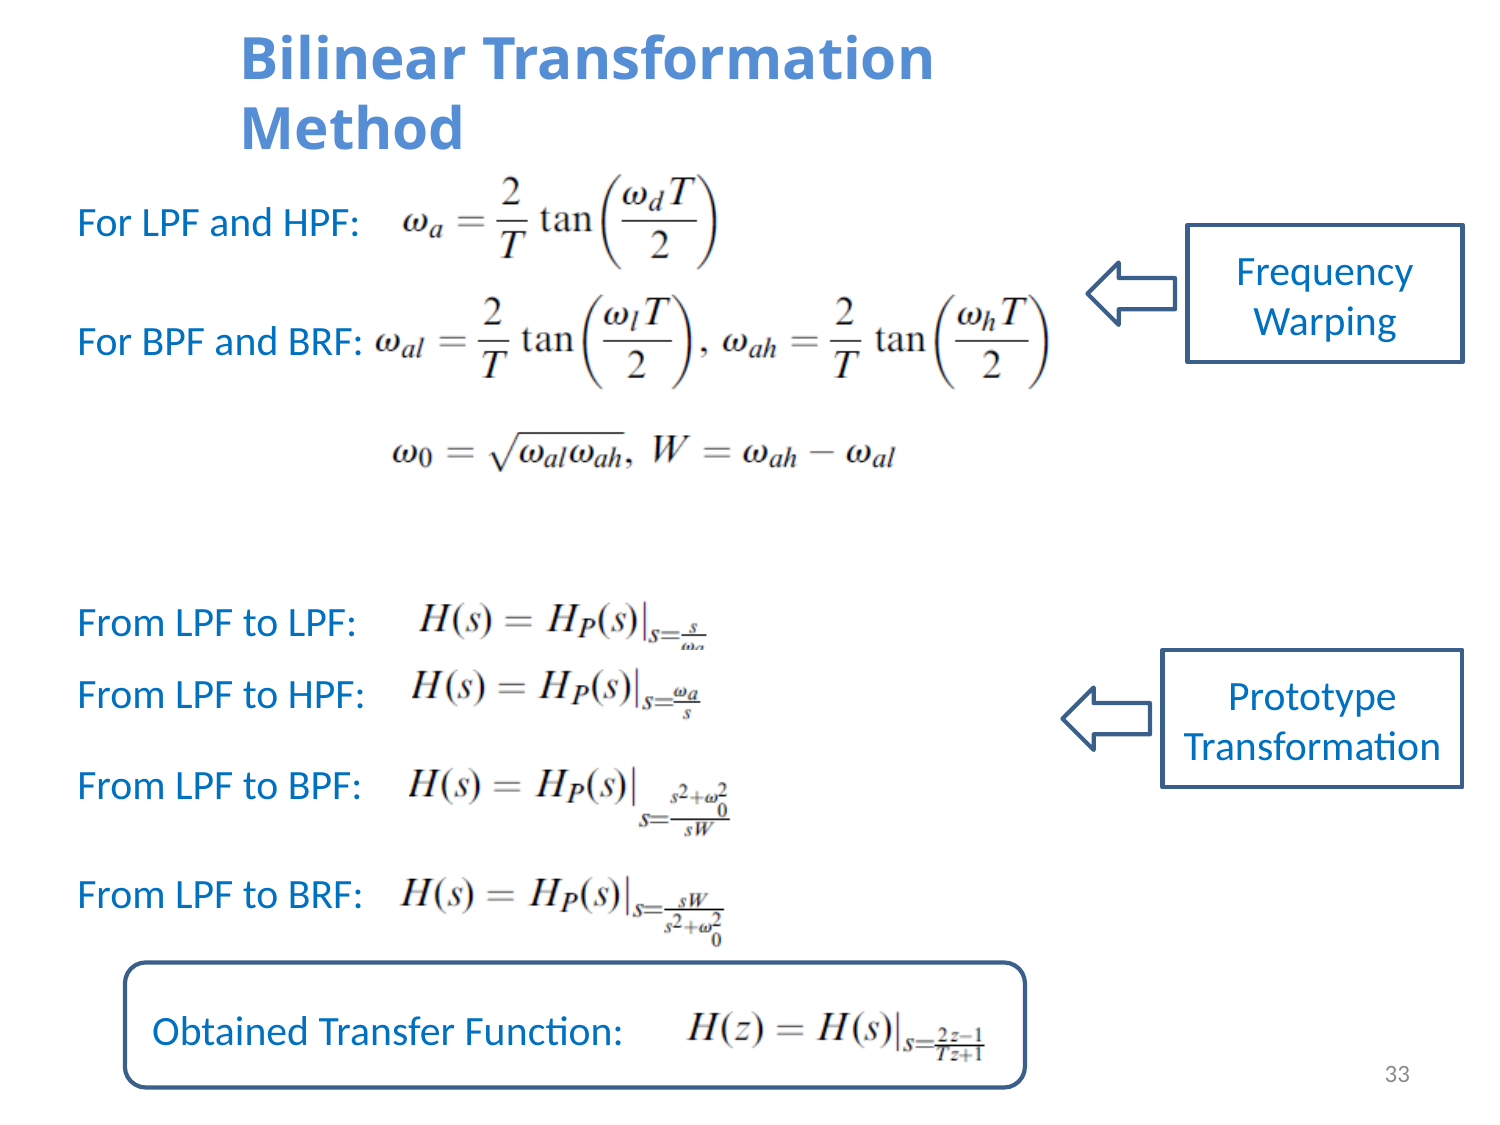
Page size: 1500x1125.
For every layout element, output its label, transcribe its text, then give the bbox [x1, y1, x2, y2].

picture [374, 284, 1054, 401]
text_box For BPF and BRF: [62, 306, 369, 371]
picture [409, 762, 738, 844]
picture [418, 584, 713, 651]
picture [677, 988, 988, 1076]
picture [374, 412, 907, 491]
text_box [1085, 260, 1178, 327]
text_box From LPF to BPF: [62, 750, 388, 815]
text_box [122, 960, 1028, 1090]
text_box Frequency Warping [1185, 223, 1465, 364]
text_box Bilinear Transformation Method [224, 14, 1188, 169]
picture [412, 657, 710, 738]
text_box For LPF and HPF: [62, 187, 382, 253]
text_box From LPF to LPF: [62, 587, 388, 653]
picture [387, 162, 727, 274]
slide_number 33 [1074, 1042, 1425, 1103]
text_box From LPF to HPF: [62, 659, 388, 725]
text_box Prototype Transformation [1160, 648, 1464, 789]
text_box [1060, 685, 1153, 752]
text_box From LPF to BRF: [62, 859, 388, 925]
picture [399, 868, 729, 951]
